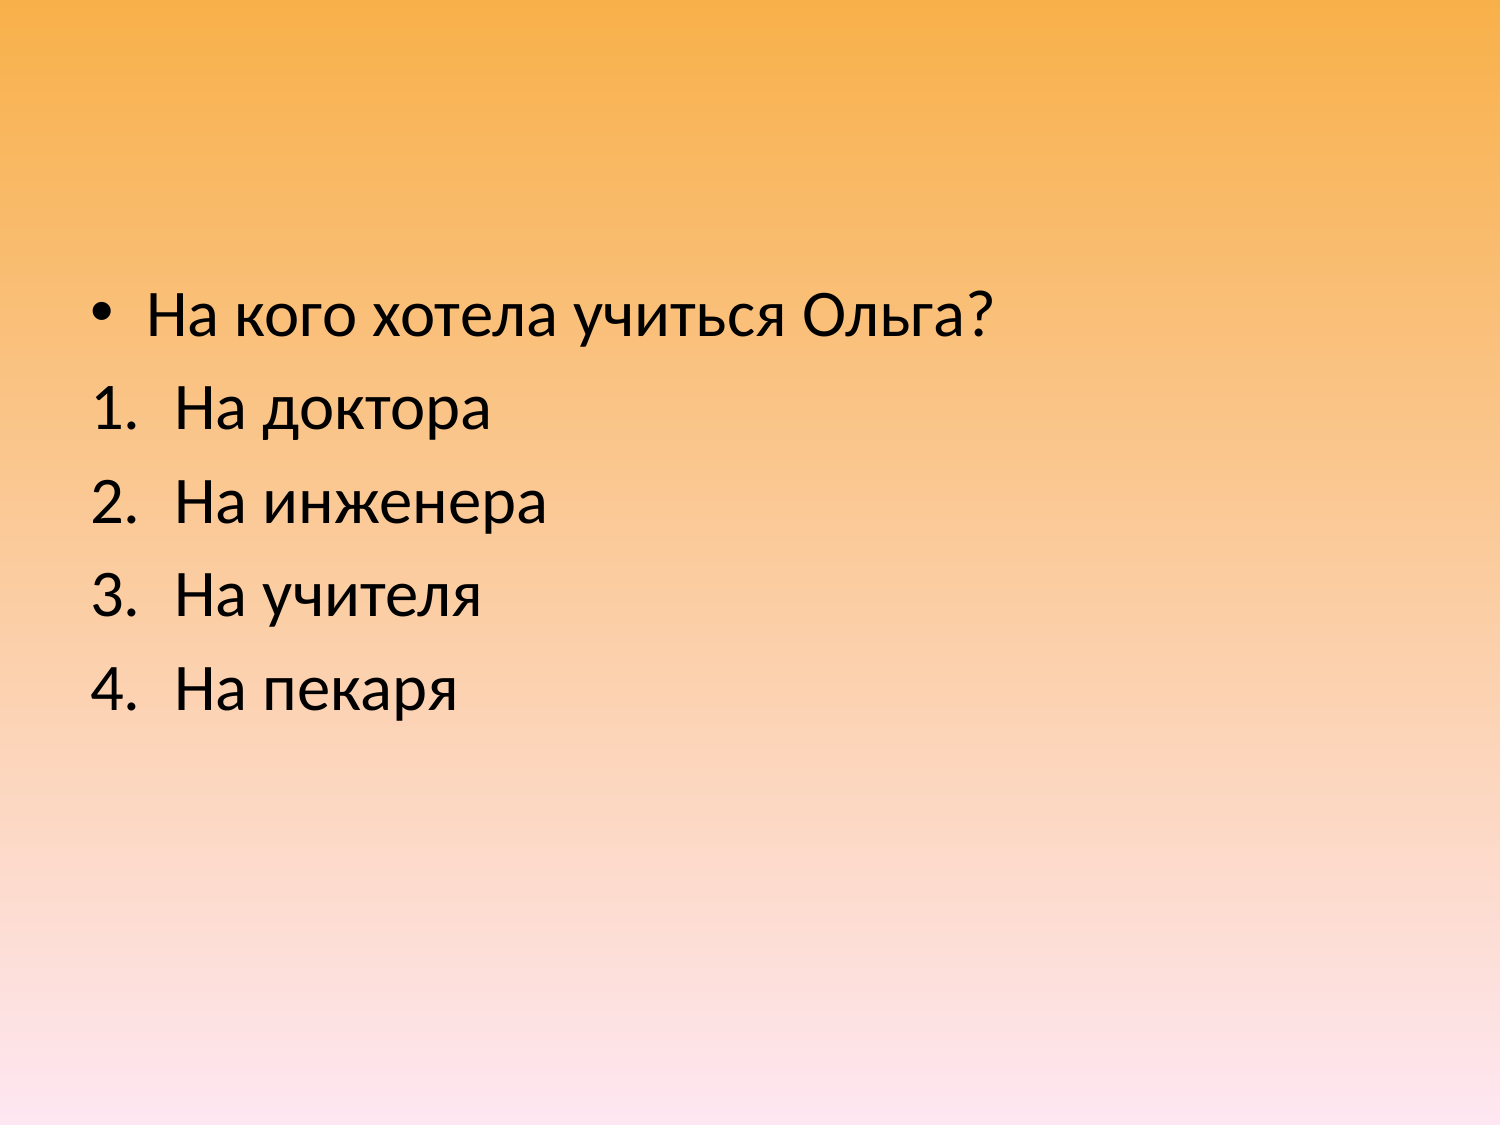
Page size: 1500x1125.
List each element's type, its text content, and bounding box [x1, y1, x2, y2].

list На кого хотела учиться Ольга? На доктора На инженера На учителя На пекаря [75, 262, 1425, 1005]
